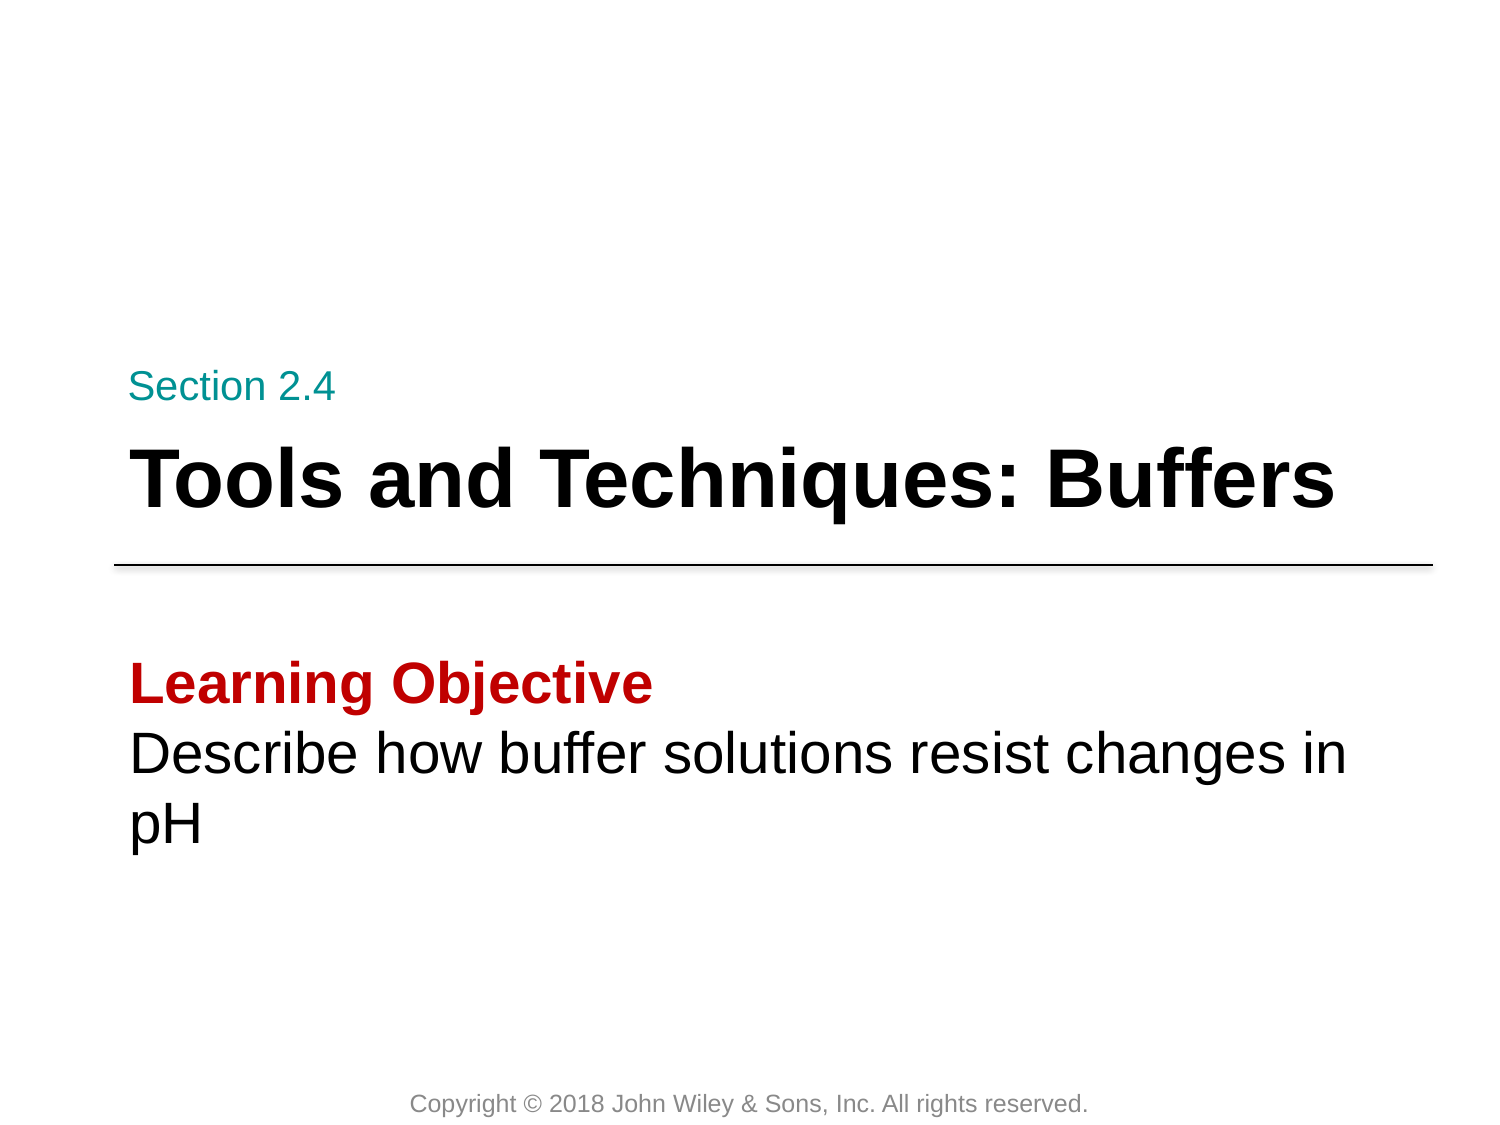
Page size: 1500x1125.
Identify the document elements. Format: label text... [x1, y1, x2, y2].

list Section 2.4 [112, 340, 1388, 417]
text_box Learning Objective Describe how buffer solutions resist changes in pH [114, 637, 1400, 863]
title Tools and Techniques: Buffers [114, 416, 1390, 534]
footer Copyright © 2018 John Wiley & Sons, Inc. All rights reserved. [269, 1065, 1231, 1125]
